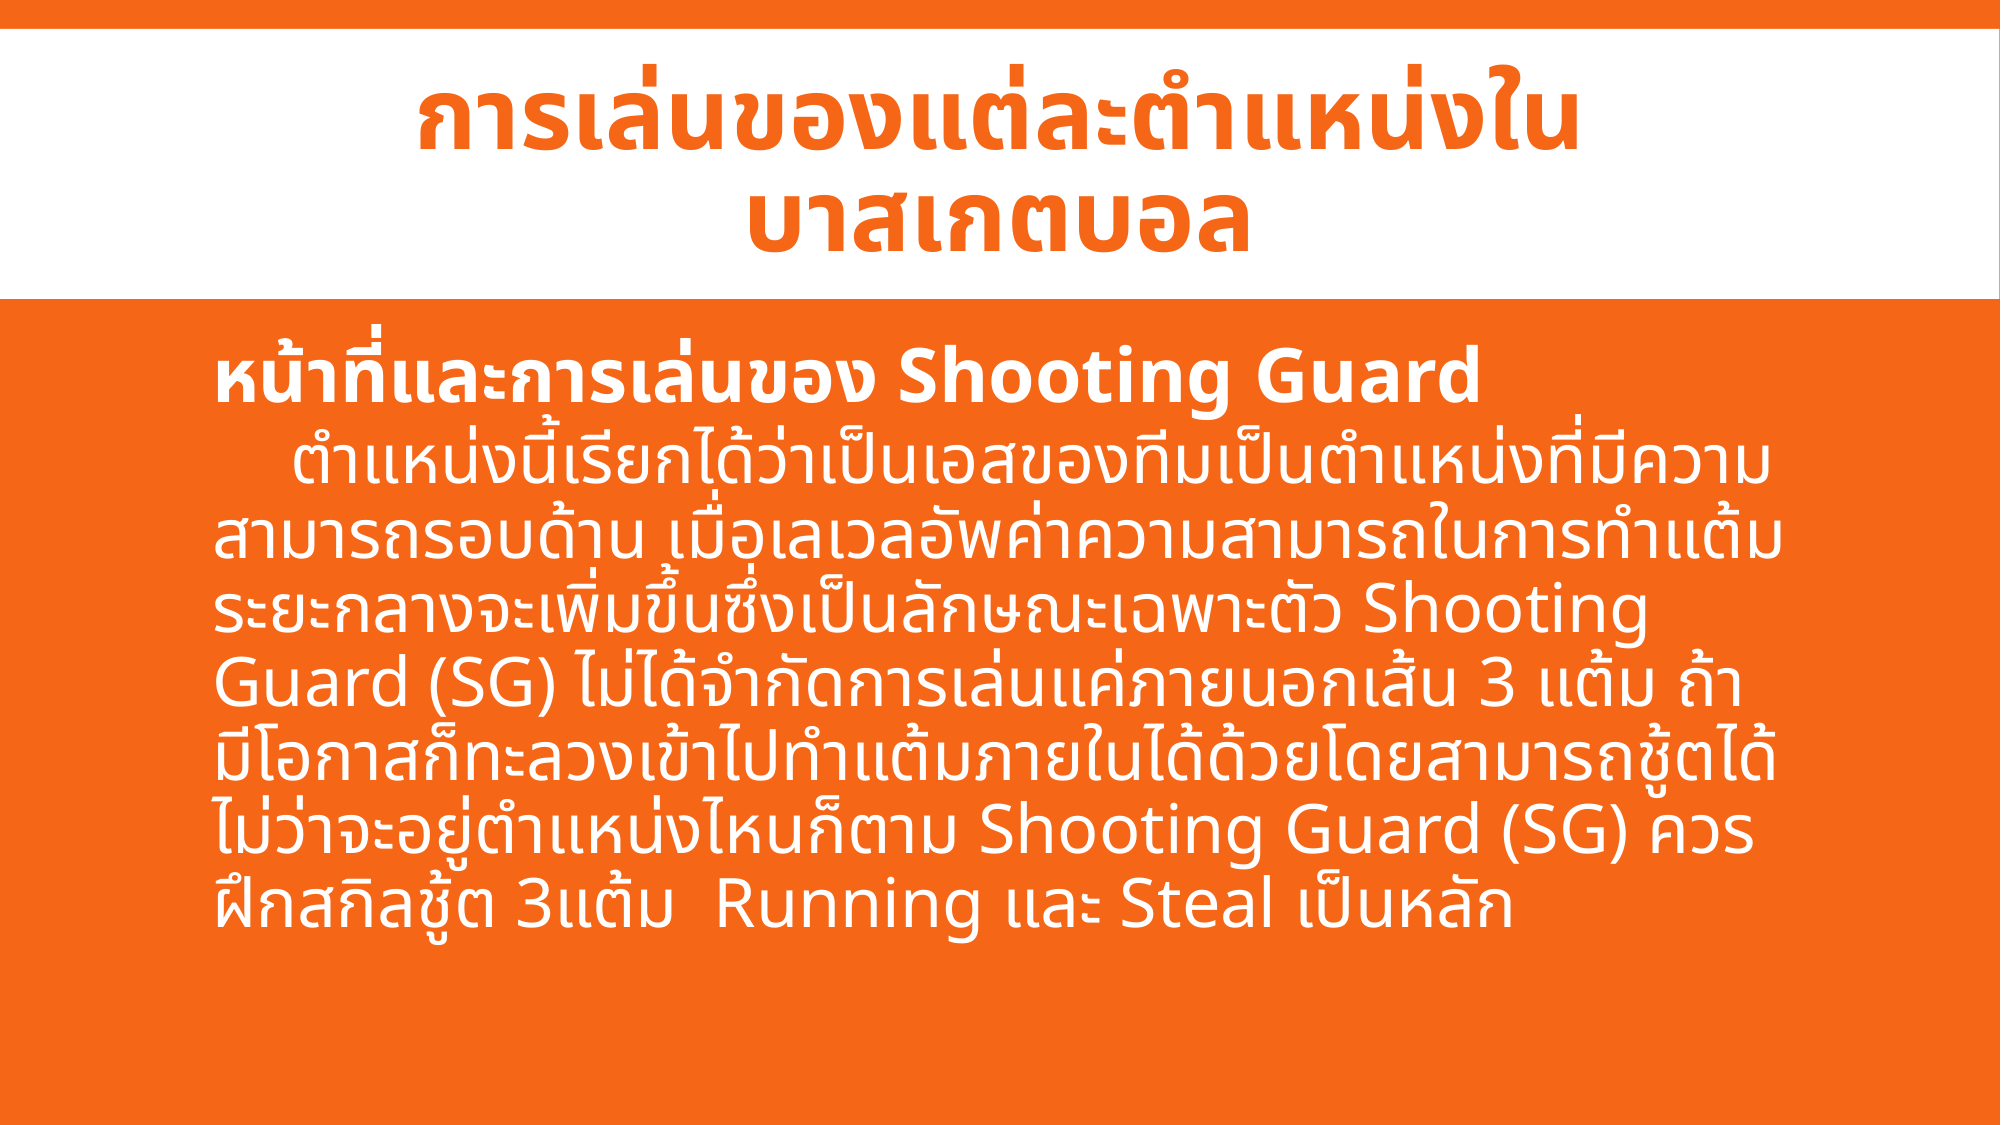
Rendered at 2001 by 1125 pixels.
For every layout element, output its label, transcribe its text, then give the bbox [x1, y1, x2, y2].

title การเล่นของแต่ละตำแหน่งในบาสเกตบอล [197, 46, 1803, 295]
list หน้าที่และการเล่นของ Shooting Guard ตำแหน่งนี้เรียกได้ว่าเป็นเอสของทีมเป็นตำแหน่งที่มีความสามารถรอบด้าน เมื่อเลเวลอัพค่าความสามารถในการทำแต้มระยะกลางจะเพิ่มขึ้นซึ่งเป็นลักษณะเฉพาะตัว Shooting Guard (SG) ไม่ได้จำกัดการเล่นแค่ภายนอกเส้น 3 แต้ม ถ้ามีโอกาสก็ทะลวงเข้าไปทำแต้มภายในได้ด้วยโดยสามารถชู้ตได้ไม่ว่าจะอยู่ตำแหน่งไหนก็ตาม Shooting Guard (SG) ควรฝึกสกิลชู้ต 3แต้ม Running และ Steal เป็นหลัก [197, 329, 1803, 1020]
